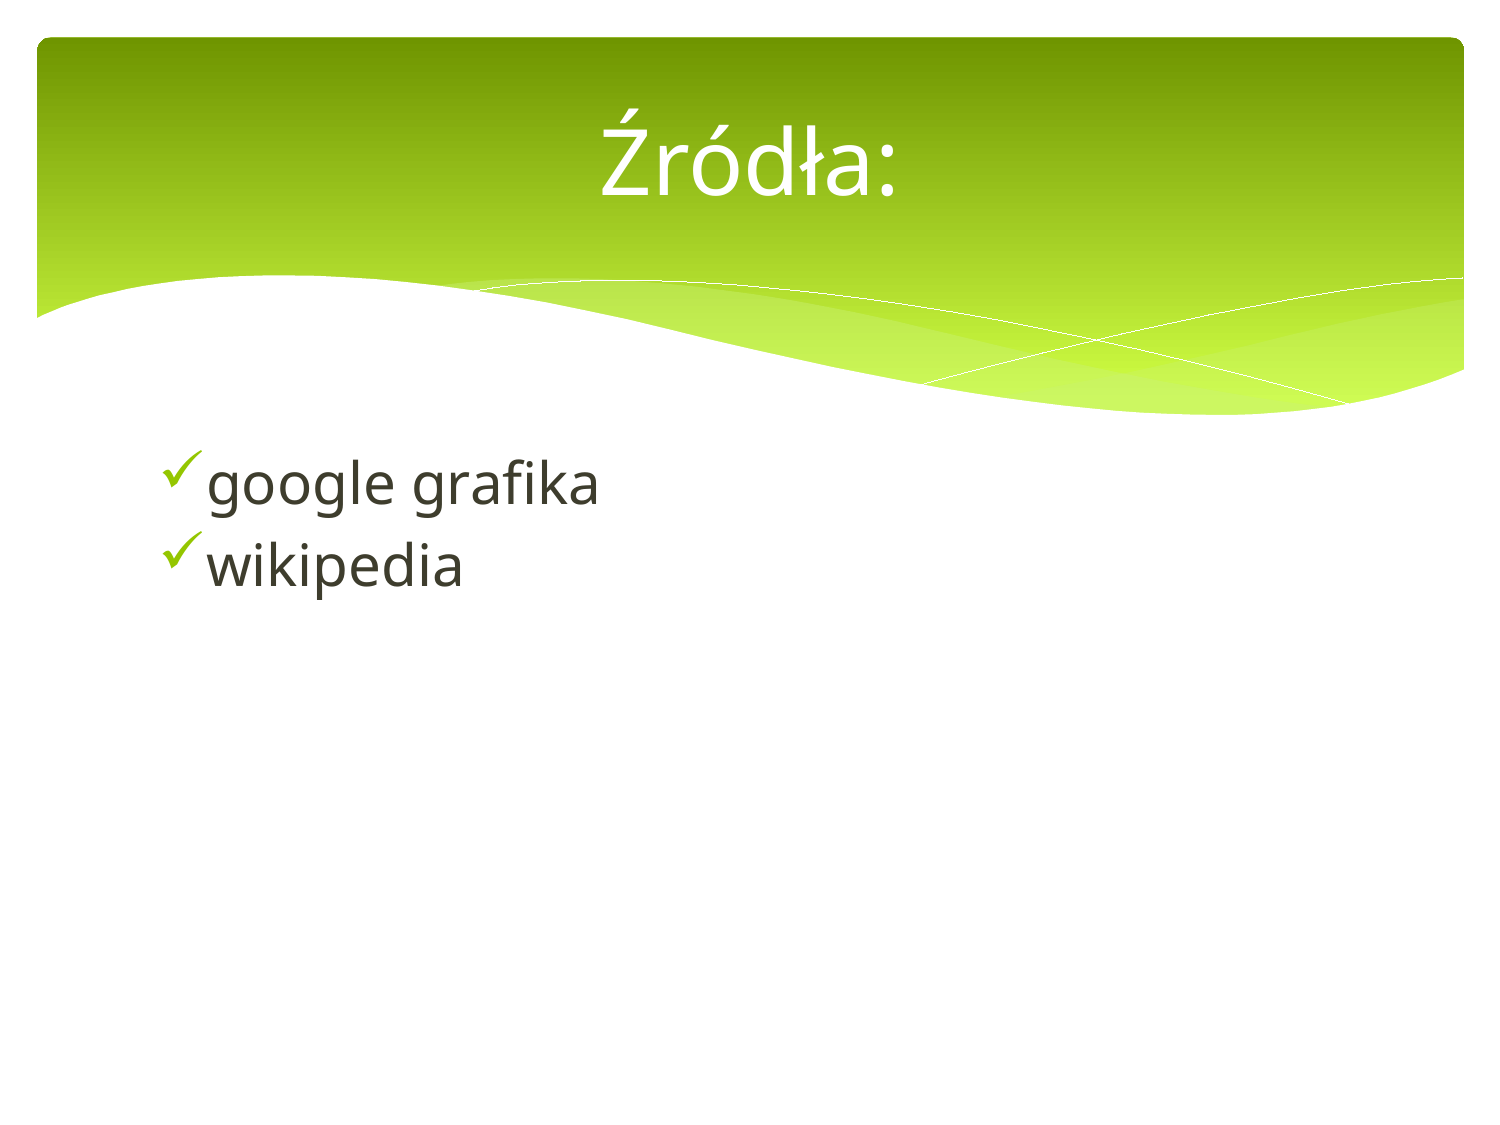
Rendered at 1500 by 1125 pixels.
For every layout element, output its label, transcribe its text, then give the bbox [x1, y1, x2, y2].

title Źródła: [75, 55, 1425, 261]
list google grafika wikipedia [143, 438, 1359, 1005]
